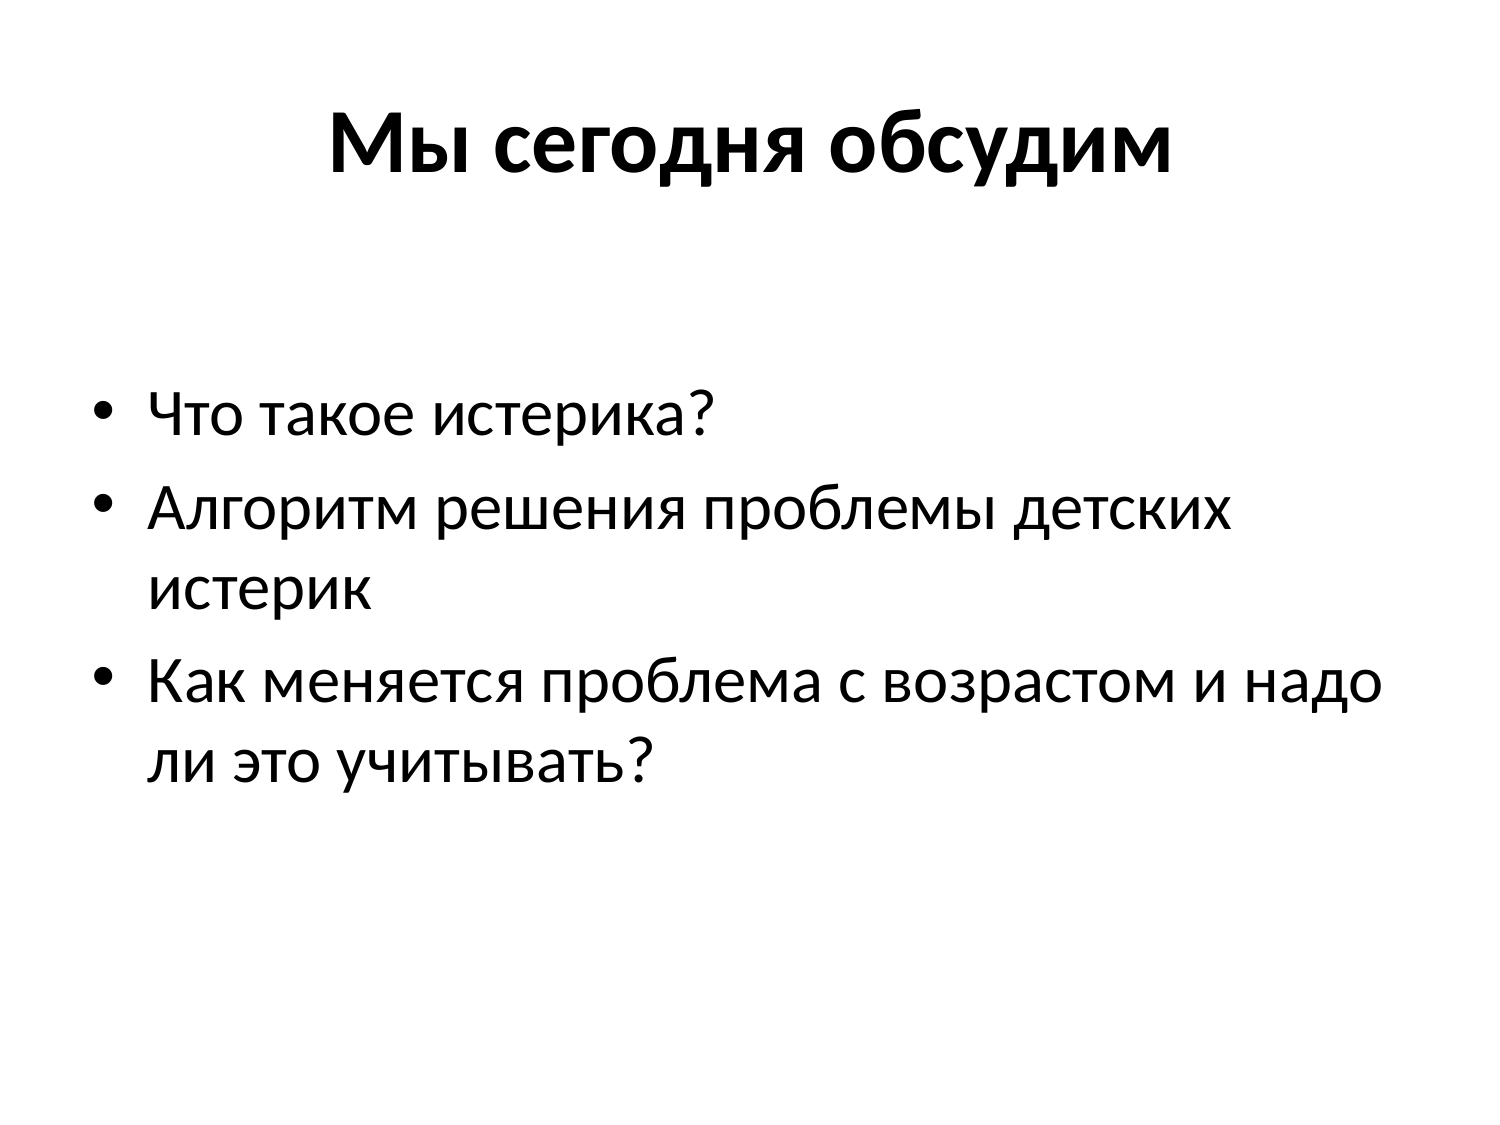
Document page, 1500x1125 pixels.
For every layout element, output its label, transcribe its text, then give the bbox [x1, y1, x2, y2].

title Мы сегодня обсудим [76, 66, 1427, 206]
list Что такое истерика? Алгоритм решения проблемы детских истерик Как меняется проблема с возрастом и надо ли это учитывать? [76, 361, 1427, 858]
